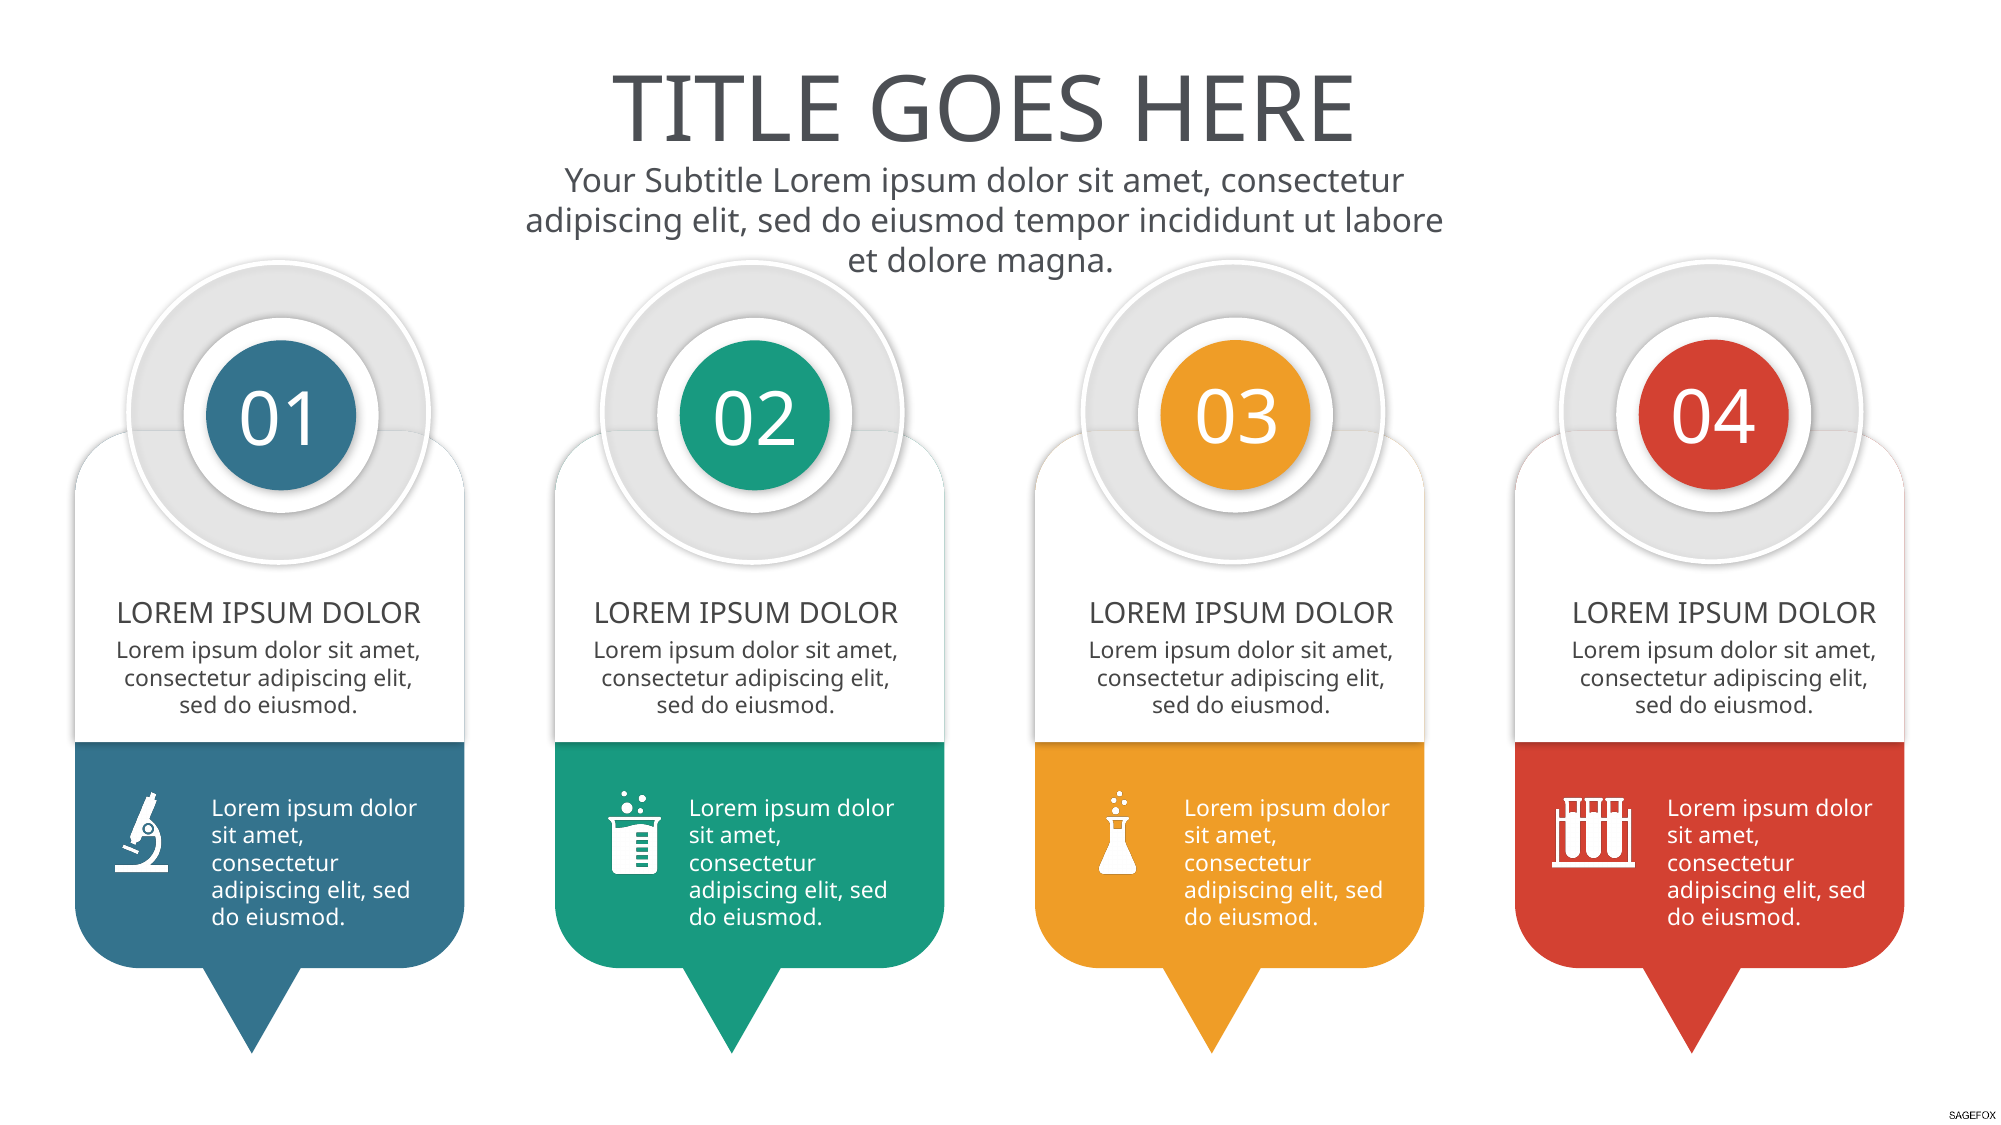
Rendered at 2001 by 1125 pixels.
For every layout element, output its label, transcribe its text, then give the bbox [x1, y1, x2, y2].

picture [589, 787, 680, 878]
picture [1072, 787, 1163, 878]
picture [1548, 787, 1639, 878]
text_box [128, 262, 429, 563]
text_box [1034, 430, 1425, 1054]
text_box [1082, 262, 1383, 563]
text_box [1561, 261, 1862, 562]
picture [96, 787, 187, 878]
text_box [74, 430, 465, 1054]
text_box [1514, 430, 1905, 1054]
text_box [602, 262, 903, 563]
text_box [554, 430, 945, 1054]
picture [1924, 1102, 2000, 1123]
text_box TITLE GOES HERE Your Subtitle Lorem ipsum dolor sit amet, consectetur adipiscing elit, sed do eiusmod tempor incididunt ut labore et dolore magna. [491, 42, 1480, 332]
